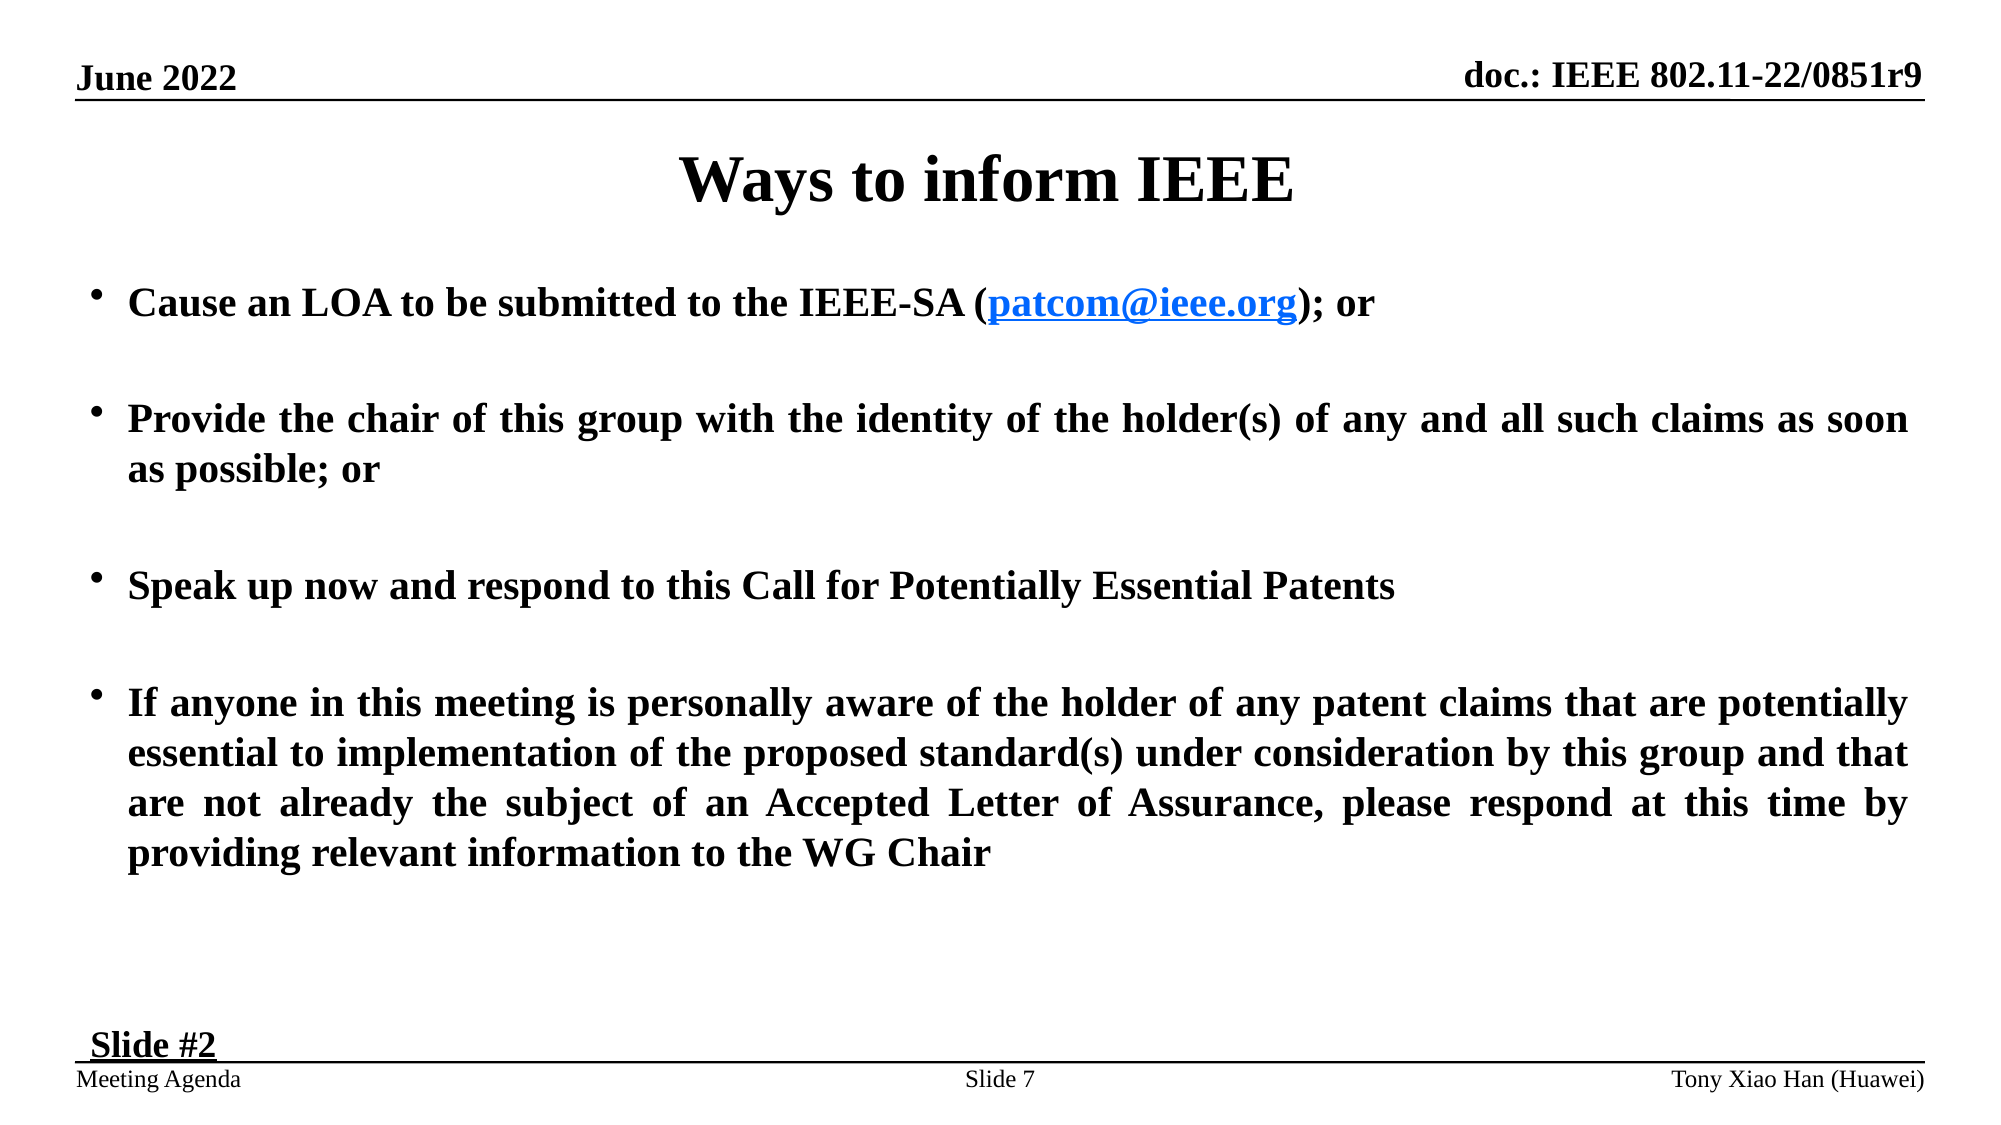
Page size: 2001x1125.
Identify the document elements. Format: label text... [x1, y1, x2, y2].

text_box Cause an LOA to be submitted to the IEEE-SA (patcom@ieee.org); or Provide the chair of this group with the identity of the holder(s) of any and all such claims as soon as possible; or Speak up now and respond to this Call for Potentially Essential Patents If anyone in this meeting is personally aware of the holder of any patent claims that are potentially essential to implementation of the proposed standard(s) under consideration by this group and that are not already the subject of an Accepted Letter of Assurance, please respond at this time by providing relevant information to the WG Chair [75, 246, 1925, 938]
text_box Ways to inform IEEE [337, 87, 1638, 263]
text_box [337, 37, 1688, 163]
text_box Slide #2 [75, 1012, 232, 1073]
